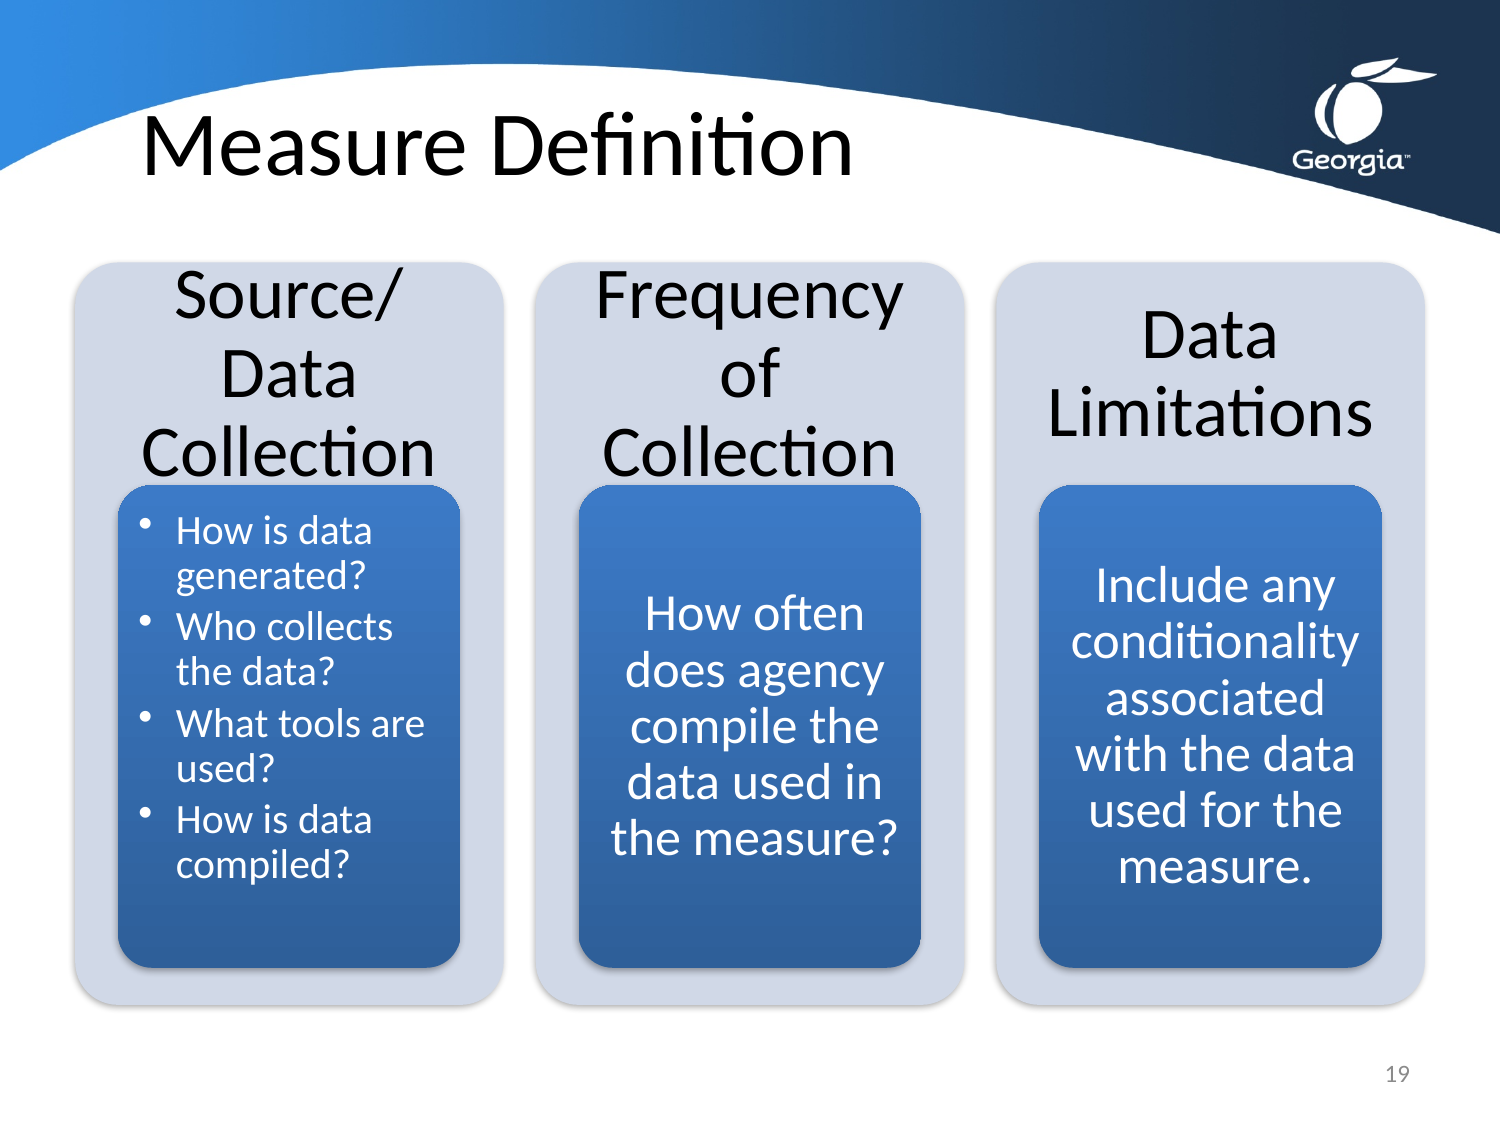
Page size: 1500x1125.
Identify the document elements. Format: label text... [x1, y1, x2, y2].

slide_number 19 [1074, 1042, 1425, 1103]
title Measure Definition [125, 45, 1425, 233]
picture [0, 0, 1500, 1125]
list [74, 262, 1426, 1006]
